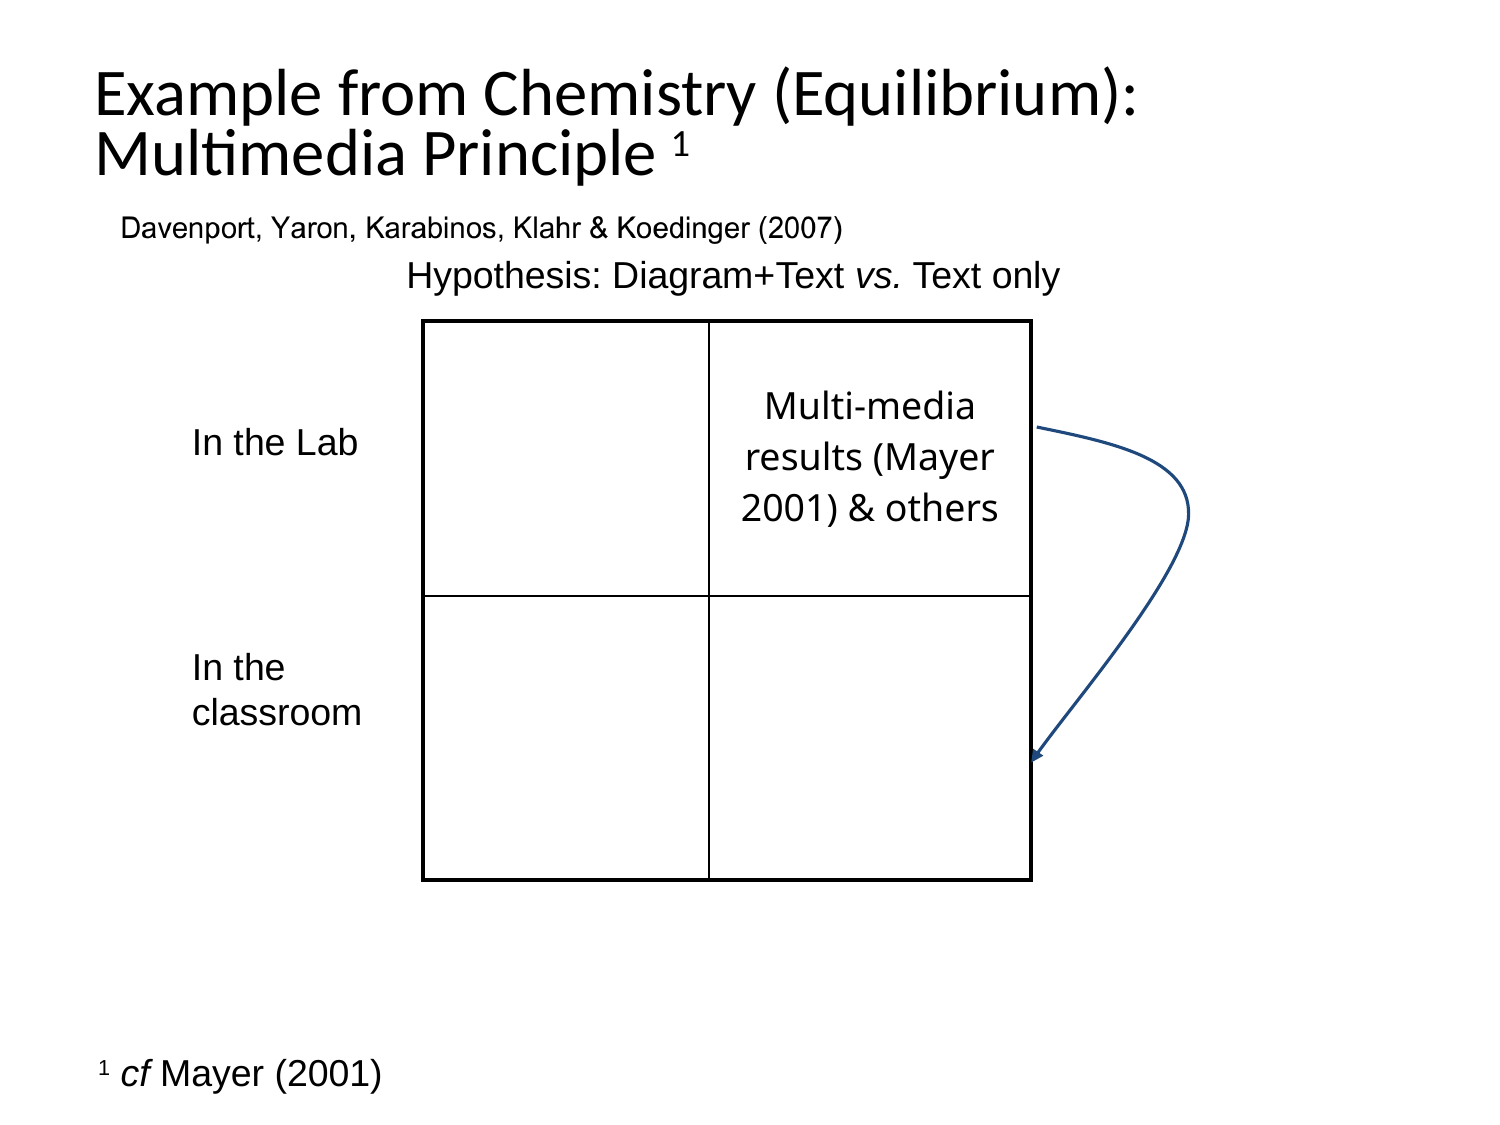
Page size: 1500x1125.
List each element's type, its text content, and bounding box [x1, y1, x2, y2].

table_cell [425, 597, 708, 878]
text_box In the Lab In the classroom [177, 410, 436, 741]
text_box 1 cf Mayer (2001) [83, 1041, 1336, 1102]
text_box [1031, 426, 1189, 763]
title Example from Chemistry (Equilibrium): Multimedia Principle 1 [79, 39, 1446, 228]
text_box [120, 210, 1021, 244]
table_cell [710, 597, 1029, 878]
table_header Multi-media results (Mayer 2001) & others [710, 323, 1029, 595]
table_header [425, 323, 708, 595]
text_box Hypothesis: Diagram+Text vs. Text only [391, 243, 1190, 304]
